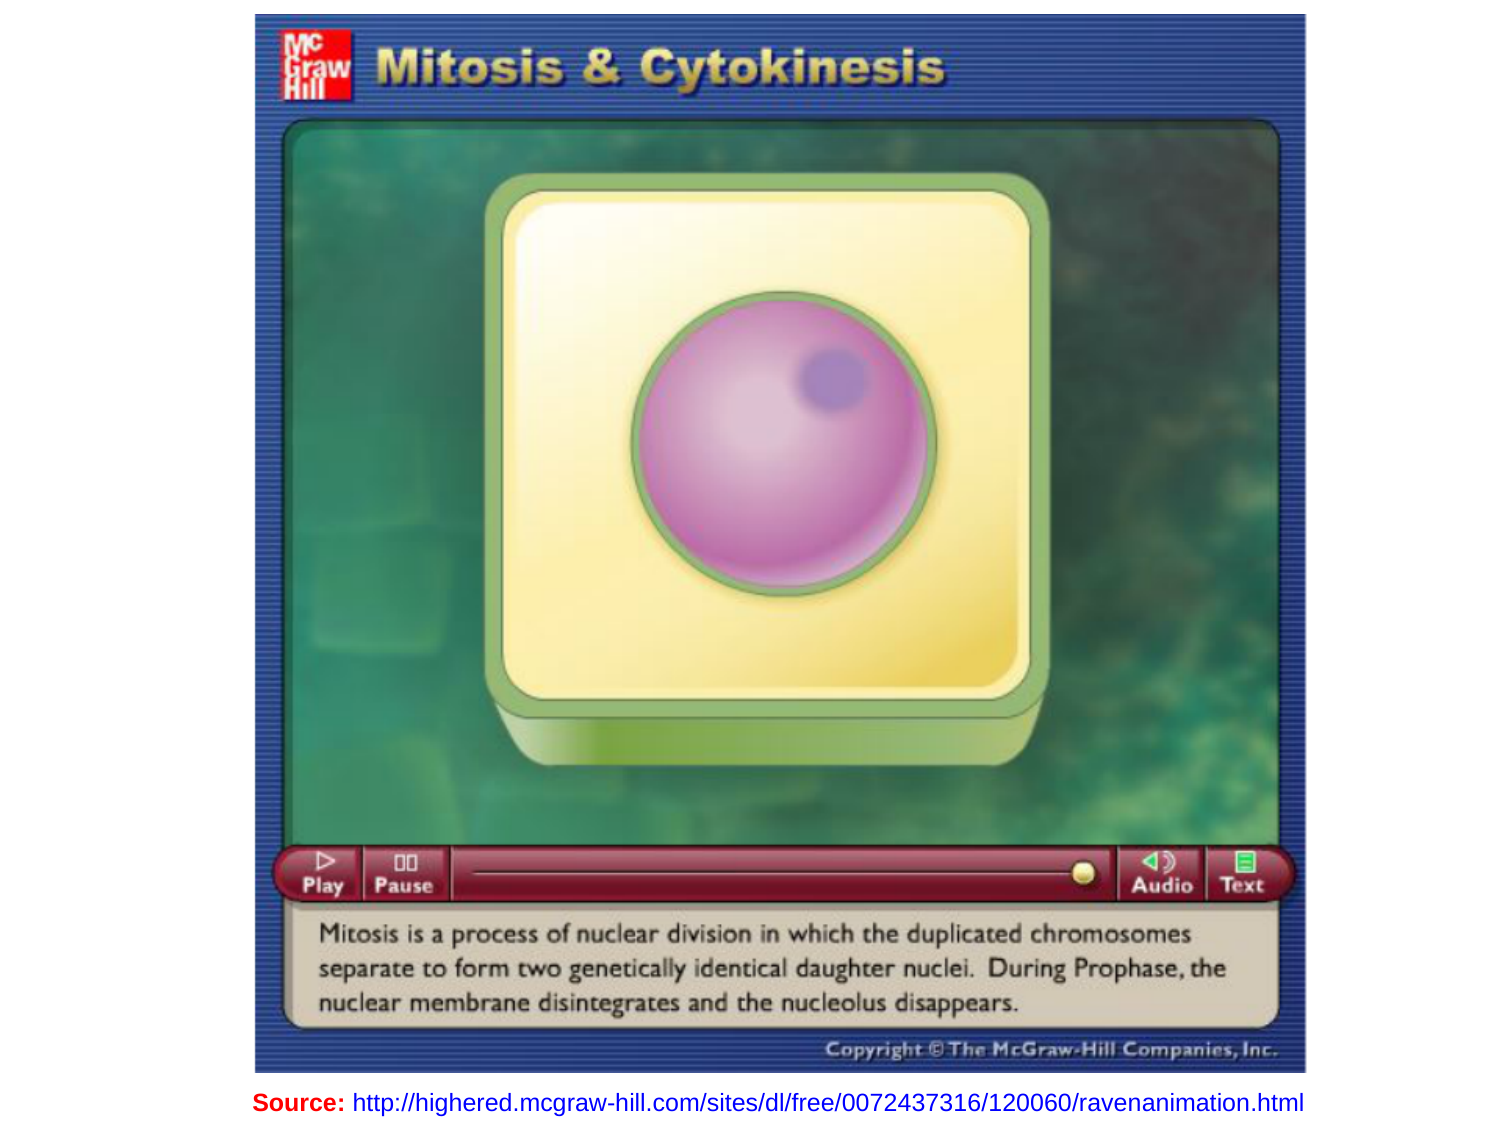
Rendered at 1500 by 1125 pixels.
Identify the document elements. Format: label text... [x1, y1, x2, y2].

text_box Source: http://highered.mcgraw-hill.com/sites/dl/free/0072437316/120060/ravenanimation.html [237, 1079, 1338, 1125]
